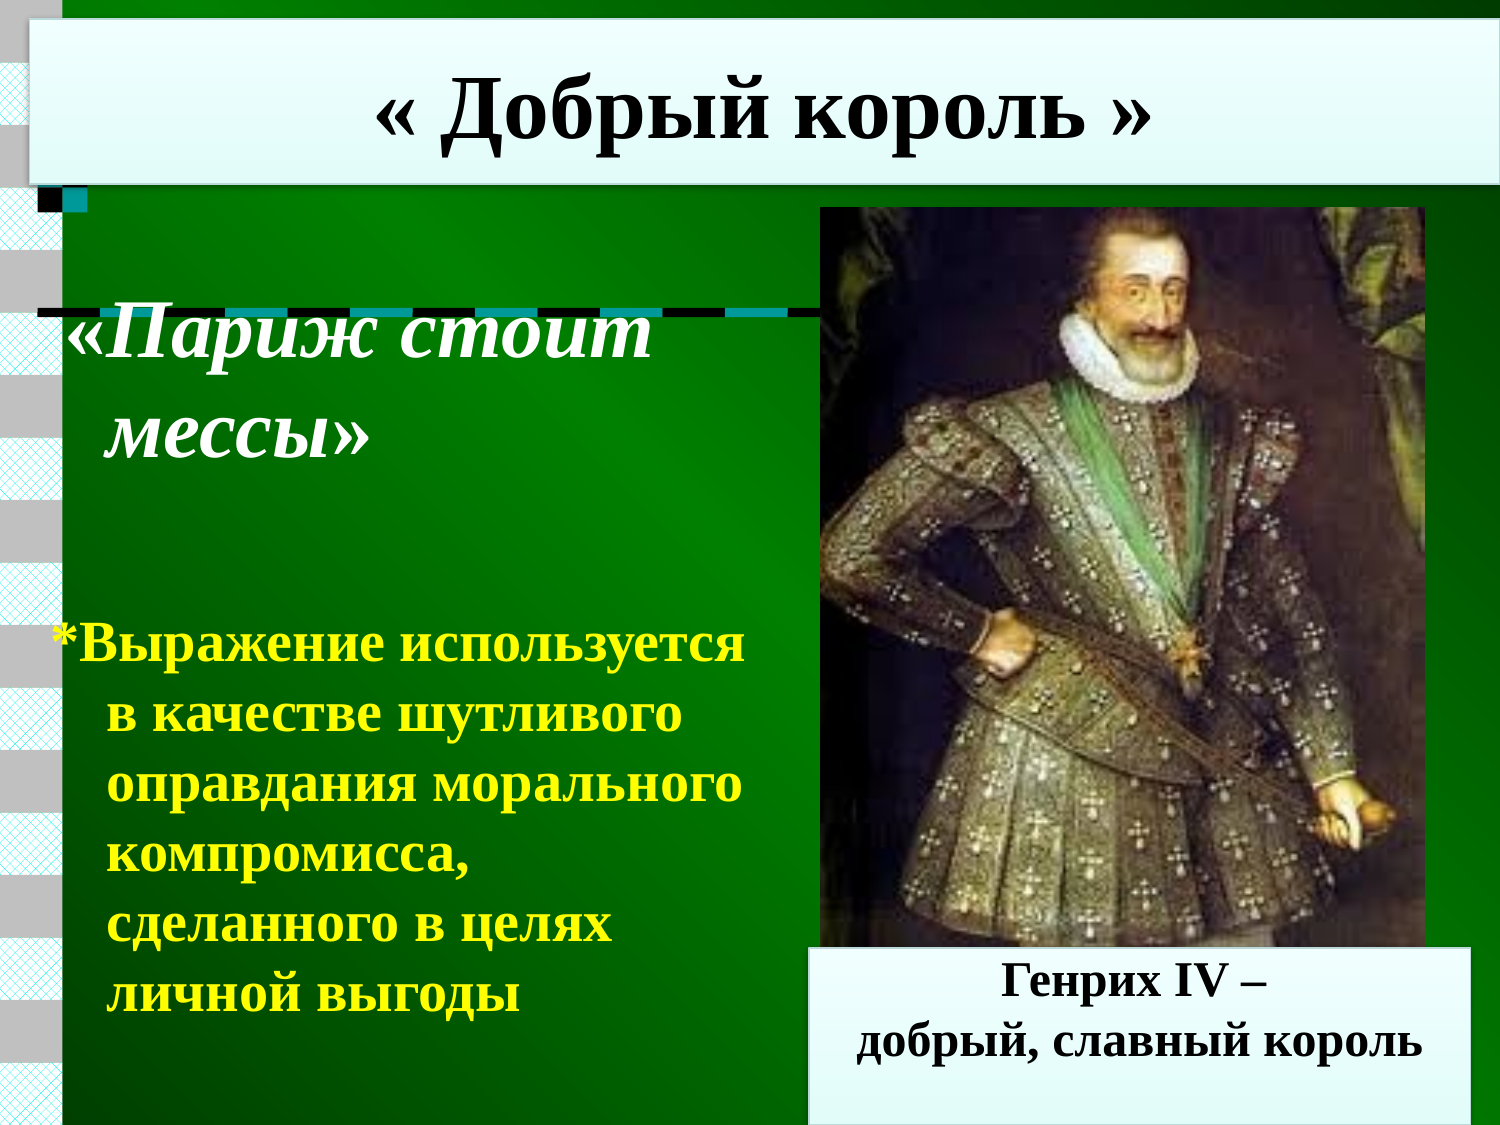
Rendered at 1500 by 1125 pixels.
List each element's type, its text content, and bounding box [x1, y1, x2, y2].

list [820, 207, 1425, 1000]
text_box Генрих IV – добрый, славный король [808, 947, 1471, 1125]
text_box « Добрый король » [29, 18, 1500, 185]
list «Париж стоит мессы» *Выражение используется в качестве шутливого оправдания морального компромисса, сделанного в целях личной выгоды [34, 266, 786, 1008]
